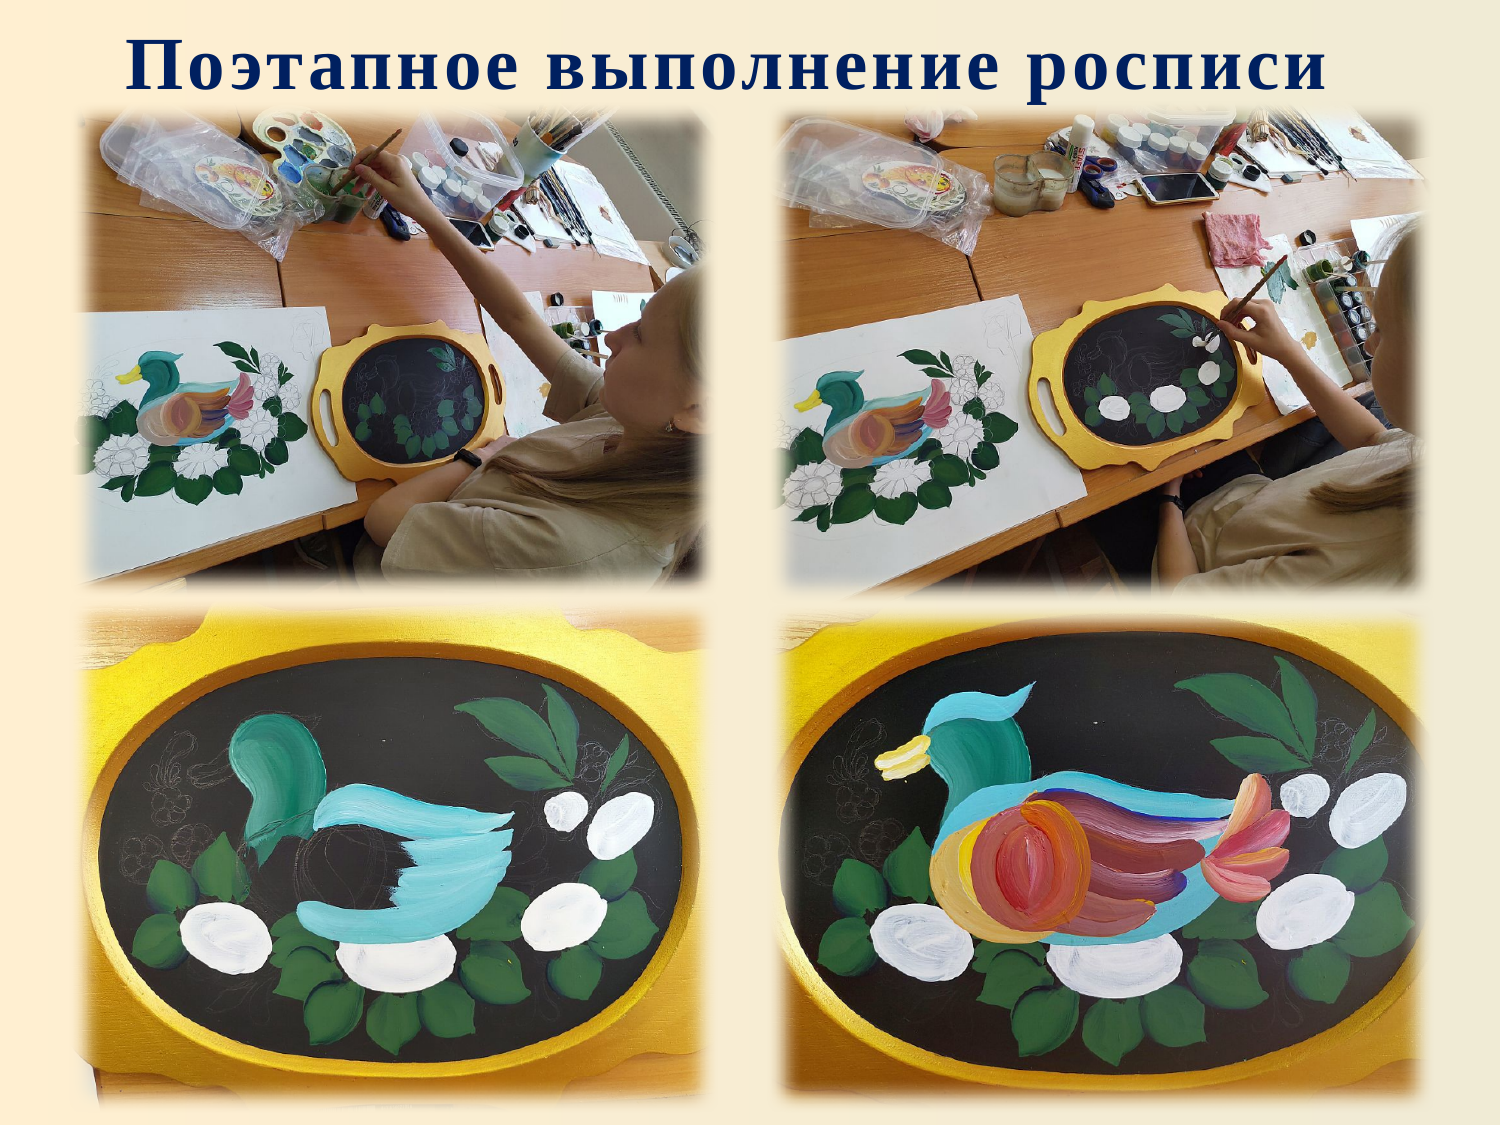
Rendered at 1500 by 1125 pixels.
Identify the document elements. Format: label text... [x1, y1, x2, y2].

picture [68, 100, 719, 1114]
text_box Поэтапное выполнение росписи [110, 7, 1345, 113]
picture [766, 100, 1434, 1113]
